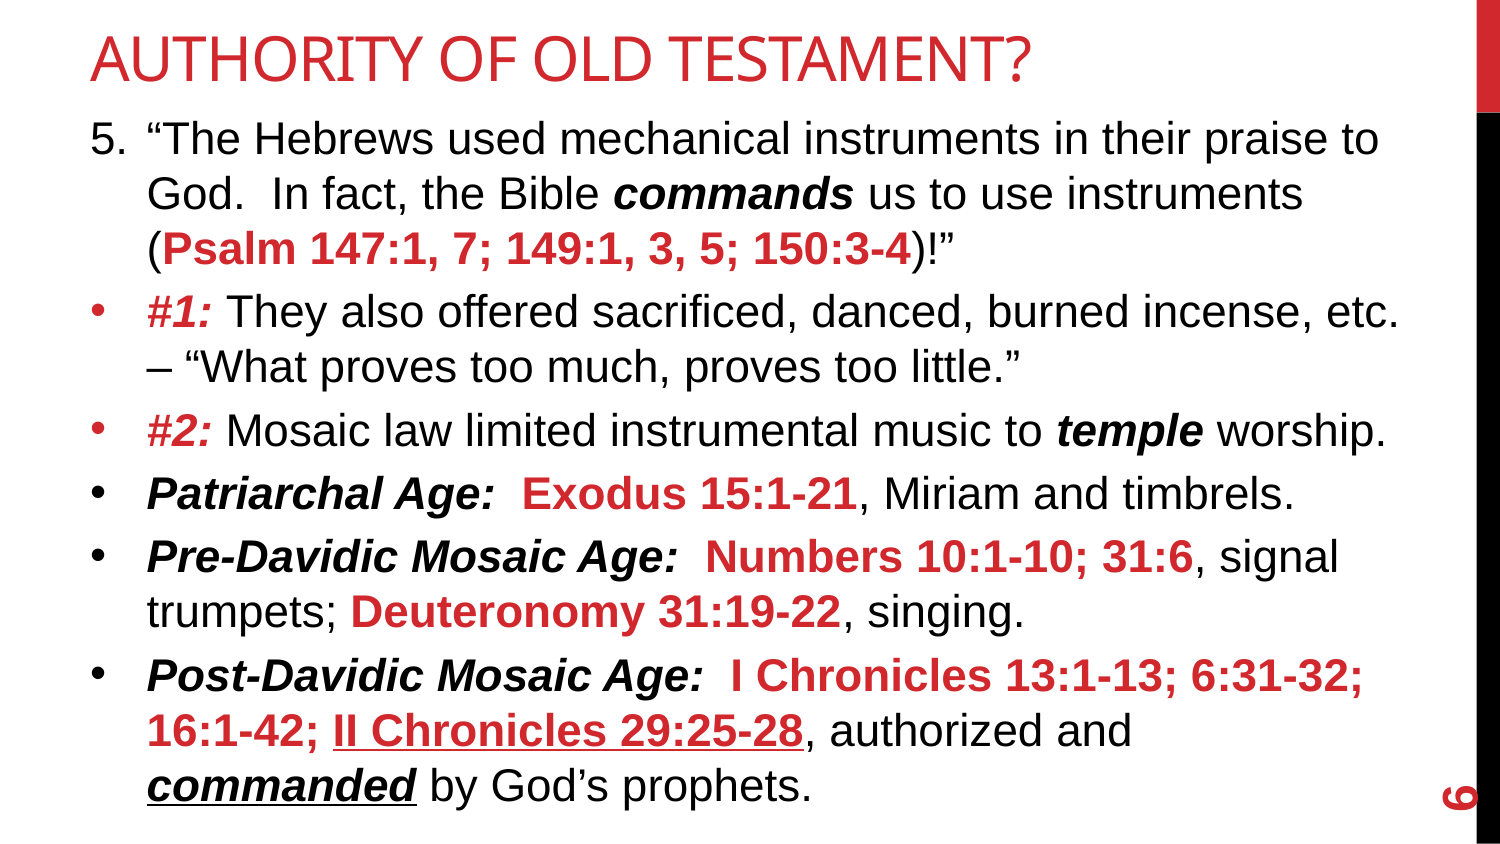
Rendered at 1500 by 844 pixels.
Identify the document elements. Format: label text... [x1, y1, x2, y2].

list “The Hebrews used mechanical instruments in their praise to God. In fact, the Bible commands us to use instruments (Psalm 147:1, 7; 149:1, 3, 5; 150:3-4)!” #1: They also offered sacrificed, danced, burned incense, etc. – “What proves too much, proves too little.” #2: Mosaic law limited instrumental music to temple worship. Patriarchal Age: Exodus 15:1-21, Miriam and timbrels. Pre-Davidic Mosaic Age: Numbers 10:1-10; 31:6, signal trumpets; Deuteronomy 31:19-22, singing. Post-Davidic Mosaic Age: I Chronicles 13:1-13; 6:31-32; 16:1-42; II Chronicles 29:25-28, authorized and commanded by God’s prophets. [75, 101, 1425, 811]
title Authority of Old Testament? [75, 11, 1425, 101]
slide_number 6 [1427, 665, 1488, 828]
